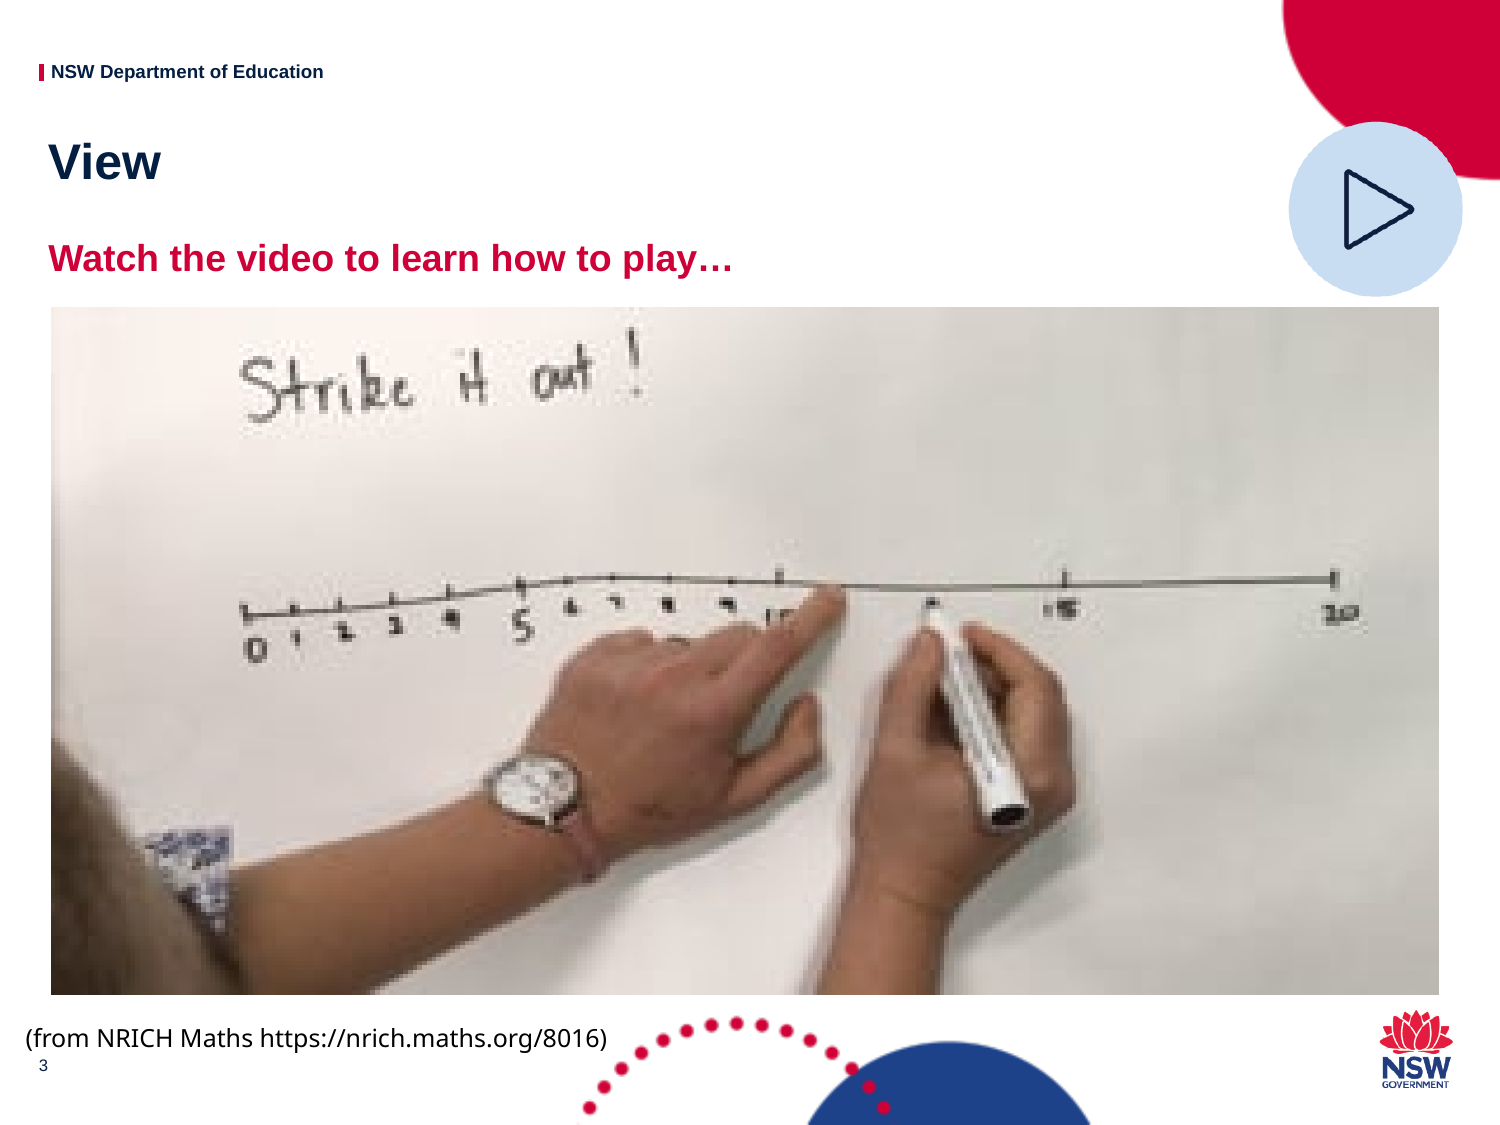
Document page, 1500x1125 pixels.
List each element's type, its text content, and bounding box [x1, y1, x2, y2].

text_box (from NRICH Maths https://nrich.maths.org/8016) [10, 1015, 1150, 1060]
title View [47, 122, 1288, 205]
footer 3 [38, 1060, 85, 1076]
list Watch the video to learn how to play… [48, 204, 1288, 274]
picture [0, 0, 1500, 1125]
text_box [50, 307, 1440, 996]
